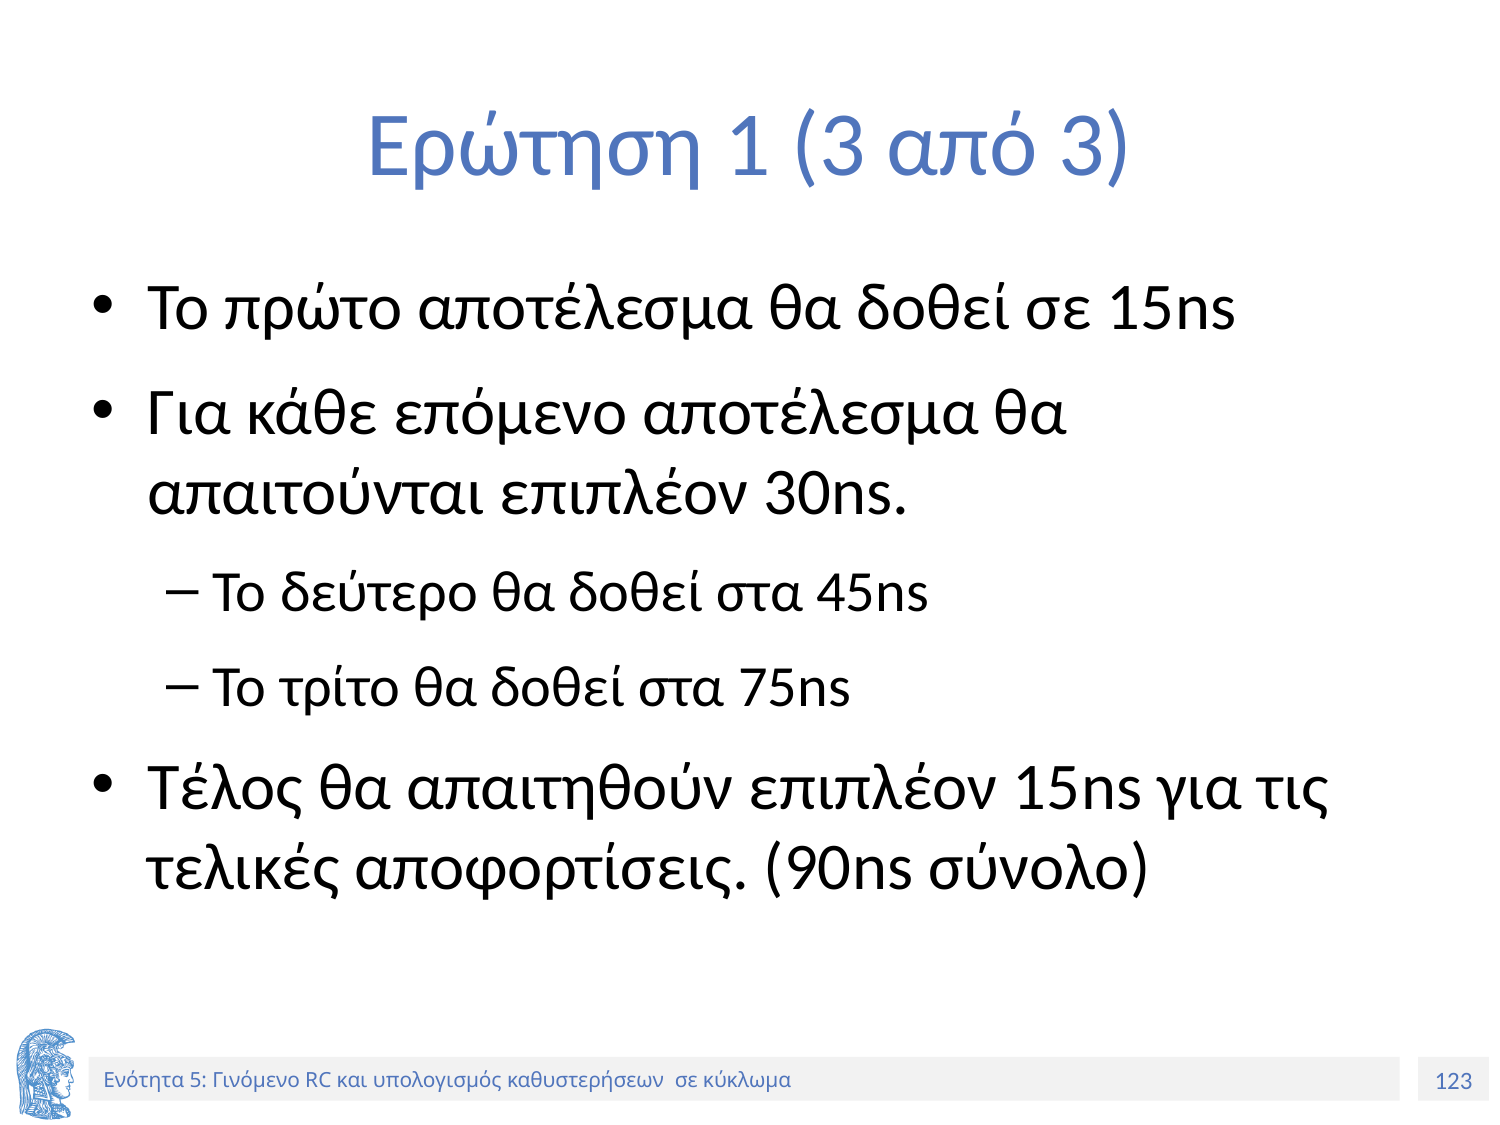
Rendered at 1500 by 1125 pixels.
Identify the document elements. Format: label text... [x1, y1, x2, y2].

title Ερώτηση 1 (3 από 3) [75, 45, 1425, 233]
picture [9, 1025, 81, 1120]
list Το πρώτο αποτέλεσμα θα δοθεί σε 15ns Για κάθε επόμενο αποτέλεσμα θα απαιτούνται επιπλέον 30ns. Το δεύτερο θα δοθεί στα 45ns Το τρίτο θα δοθεί στα 75ns Τέλος θα απαιτηθούν επιπλέον 15ns για τις τελικές αποφορτίσεις. (90ns σύνολο) [76, 255, 1427, 998]
